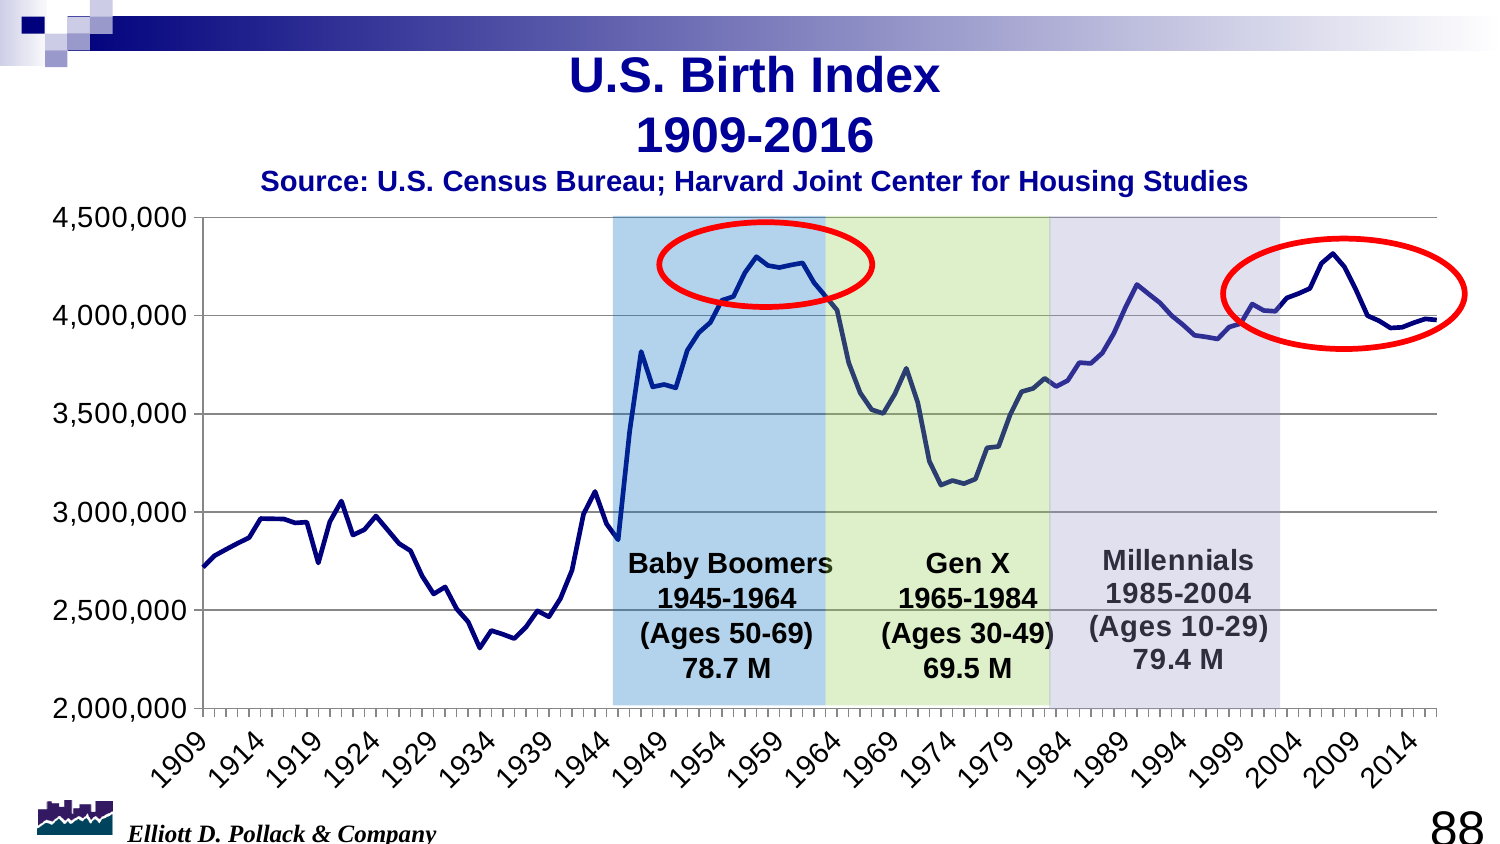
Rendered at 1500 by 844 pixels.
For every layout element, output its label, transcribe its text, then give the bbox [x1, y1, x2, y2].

text_box 88 [1372, 789, 1500, 844]
chart [23, 188, 1466, 808]
title U.S. Birth Index 1909-2016 Source: U.S. Census Bureau; Harvard Joint Center for Housing Studies [79, 49, 1430, 187]
picture [37, 808, 113, 827]
